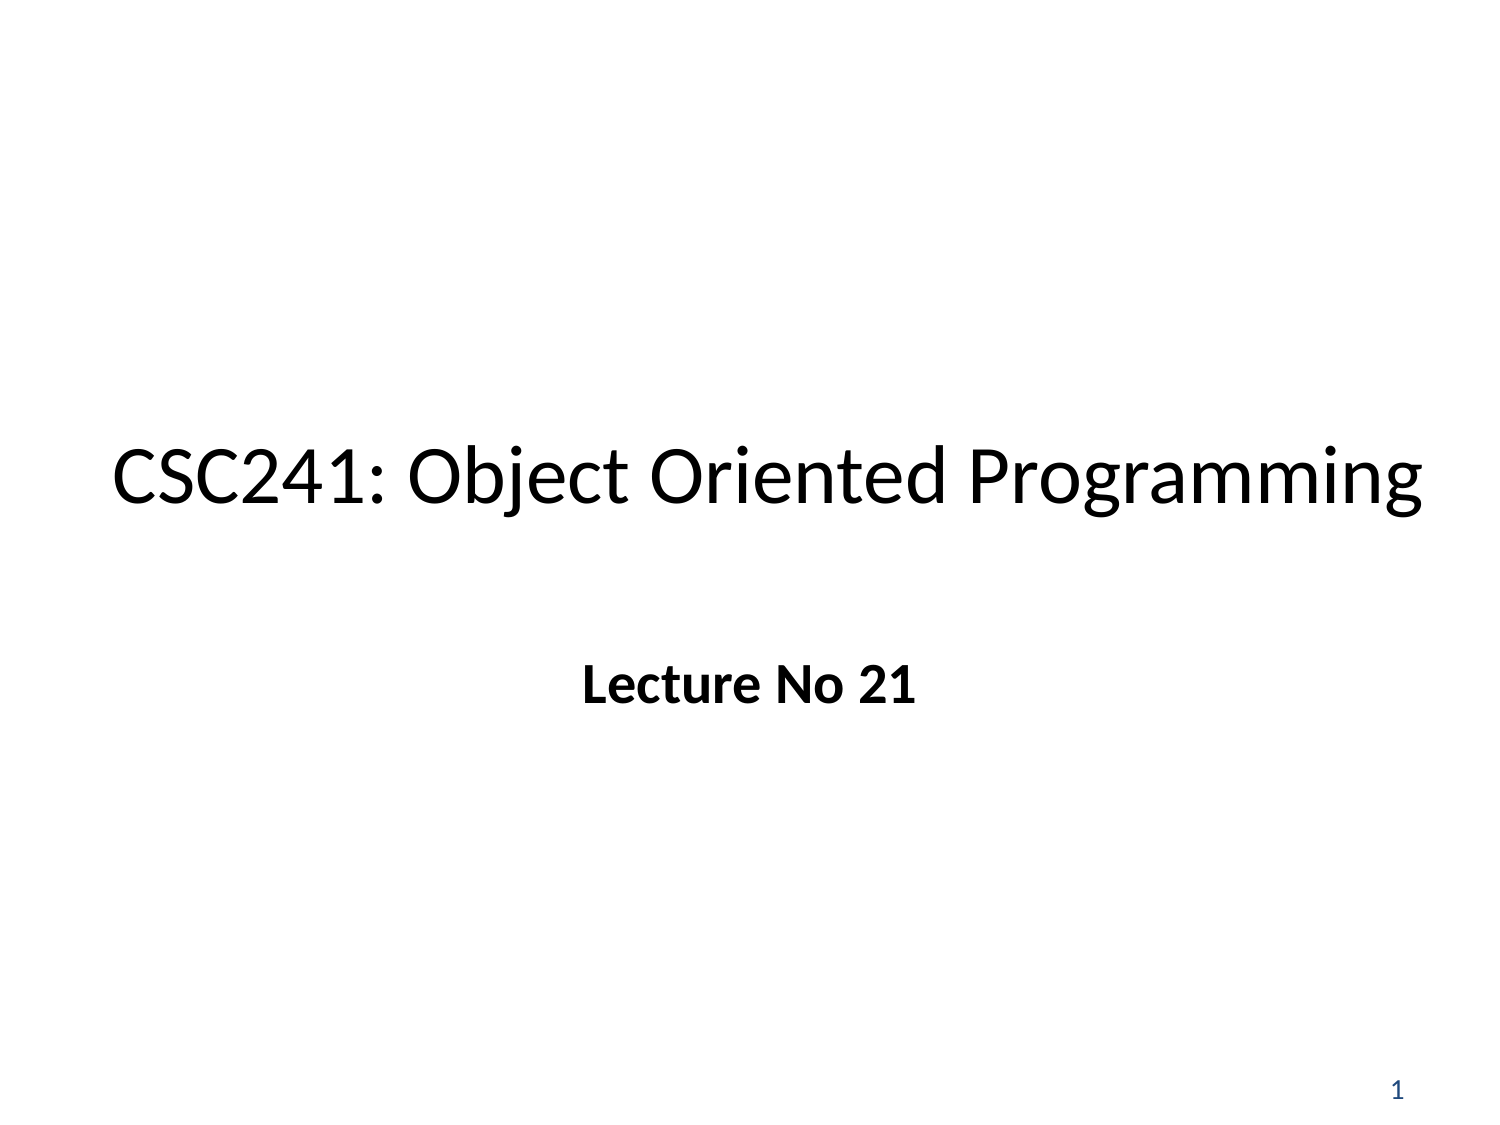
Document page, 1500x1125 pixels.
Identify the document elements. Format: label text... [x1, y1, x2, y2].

subtitle Lecture No 21 [225, 637, 1275, 788]
title CSC241: Object Oriented Programming [75, 349, 1463, 591]
